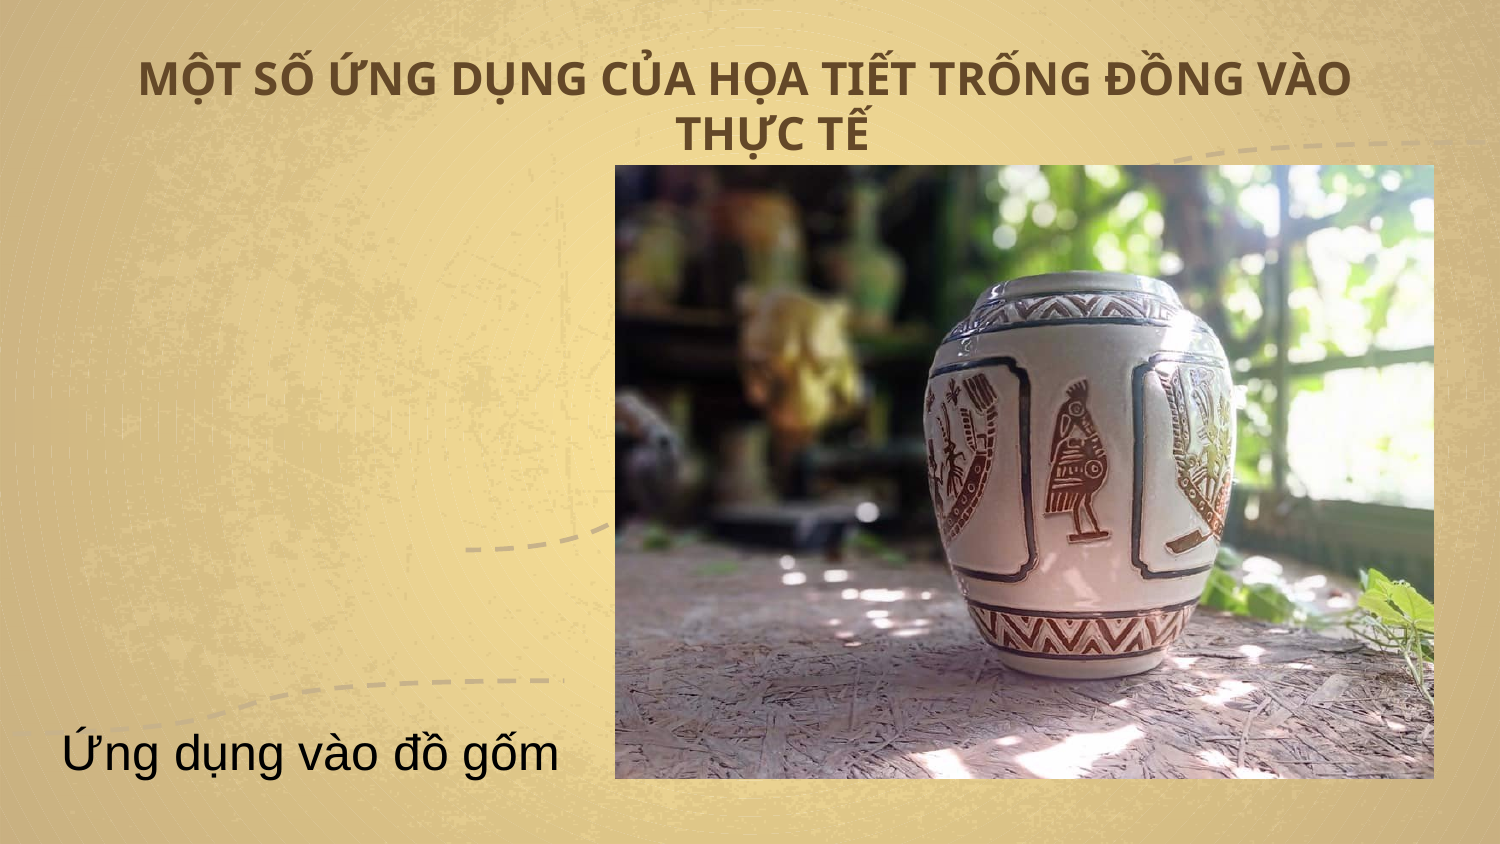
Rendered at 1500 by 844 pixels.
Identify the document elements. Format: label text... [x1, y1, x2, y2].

picture [0, 0, 1500, 844]
subtitle MỘT SỐ ỨNG DỤNG CỦA HỌA TIẾT TRỐNG ĐỒNG VÀO THỰC TẾ [52, 34, 1417, 142]
text_box Ứng dụng vào đồ gốm [22, 713, 600, 789]
